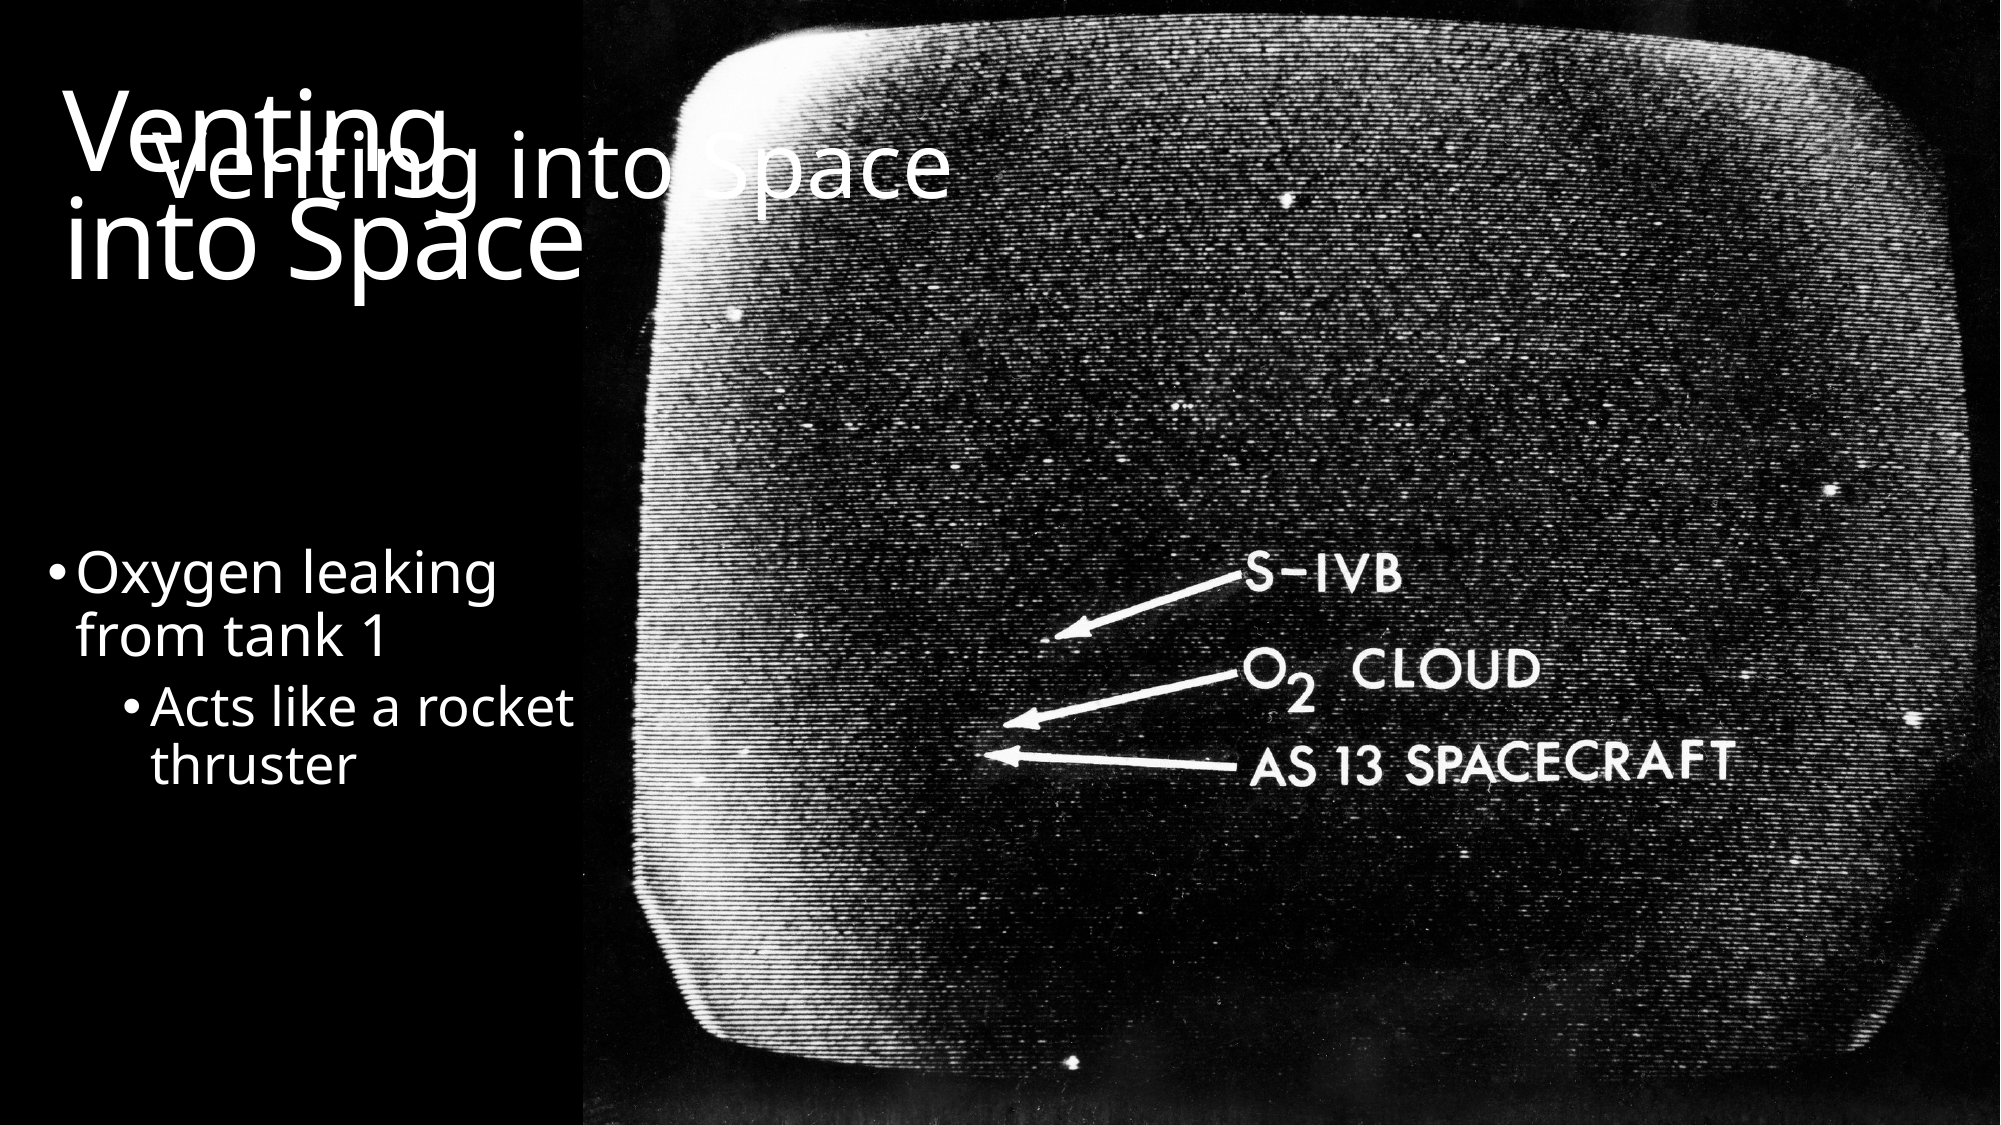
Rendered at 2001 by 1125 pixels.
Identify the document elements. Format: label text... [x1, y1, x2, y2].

text_box Venting into Space [47, 42, 583, 309]
title Venting into Space [137, 59, 583, 278]
picture [583, 0, 2000, 1125]
text_box Oxygen leaking from tank 1 Acts like a rocket thruster [36, 537, 583, 812]
